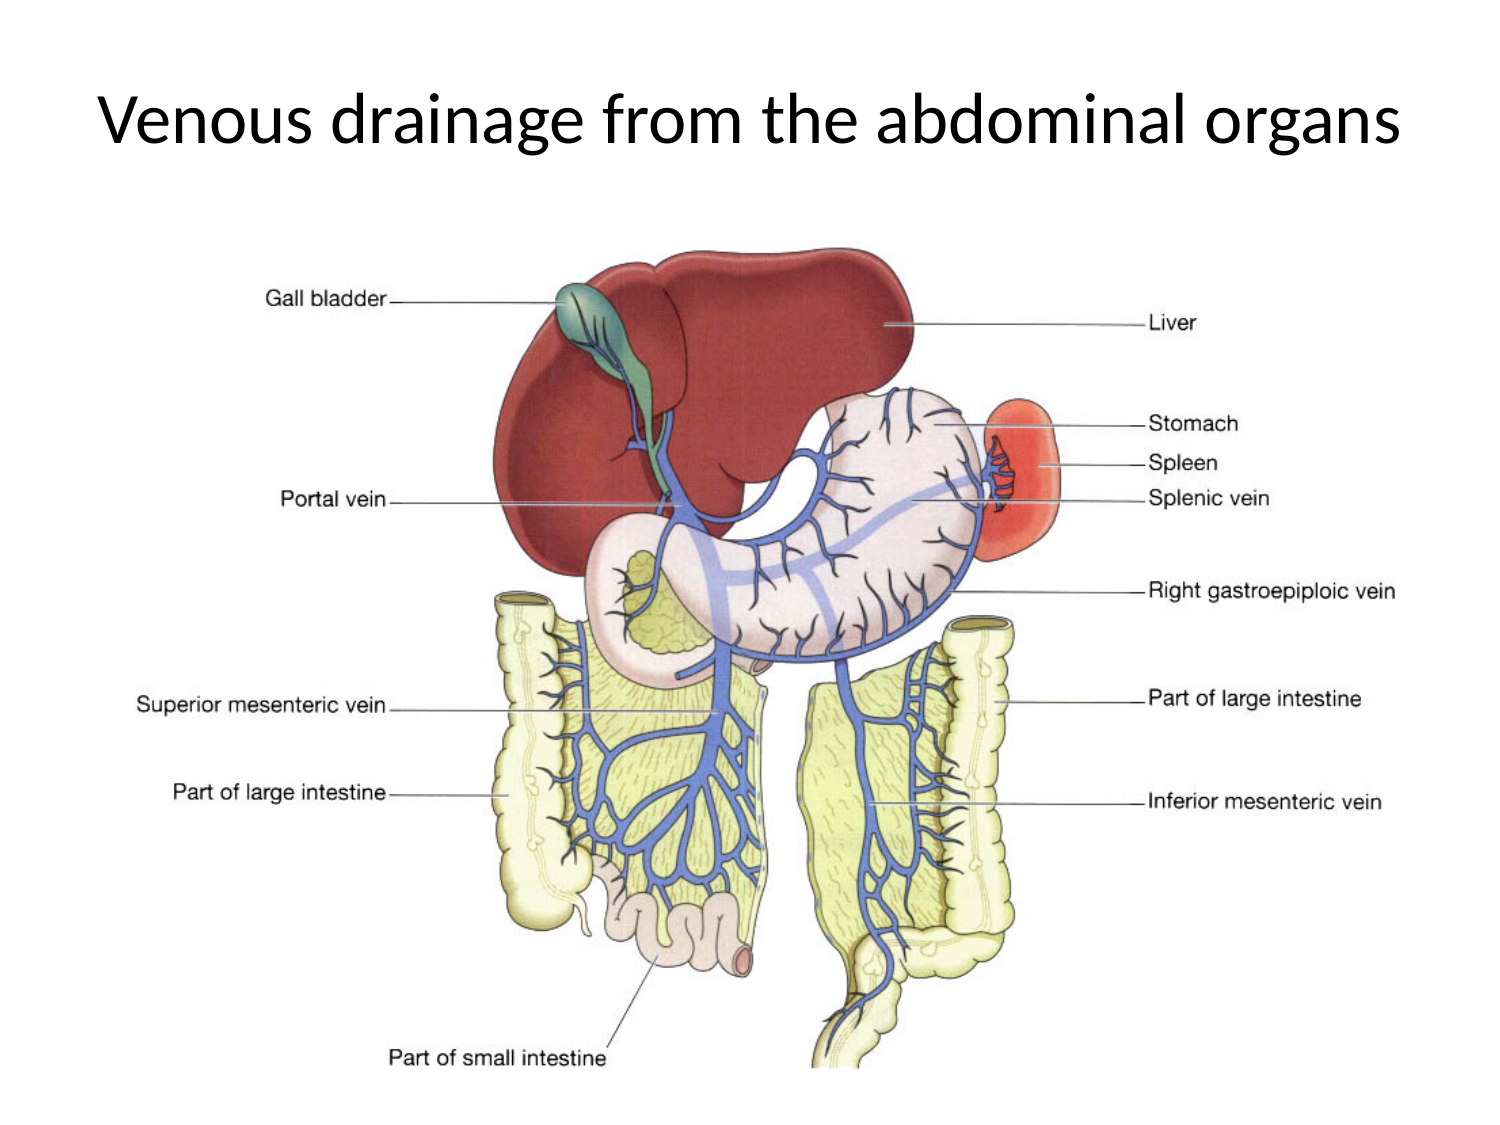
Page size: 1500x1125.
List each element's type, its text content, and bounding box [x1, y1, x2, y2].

title Venous drainage from the abdominal organs [75, 20, 1425, 209]
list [135, 241, 1399, 1071]
